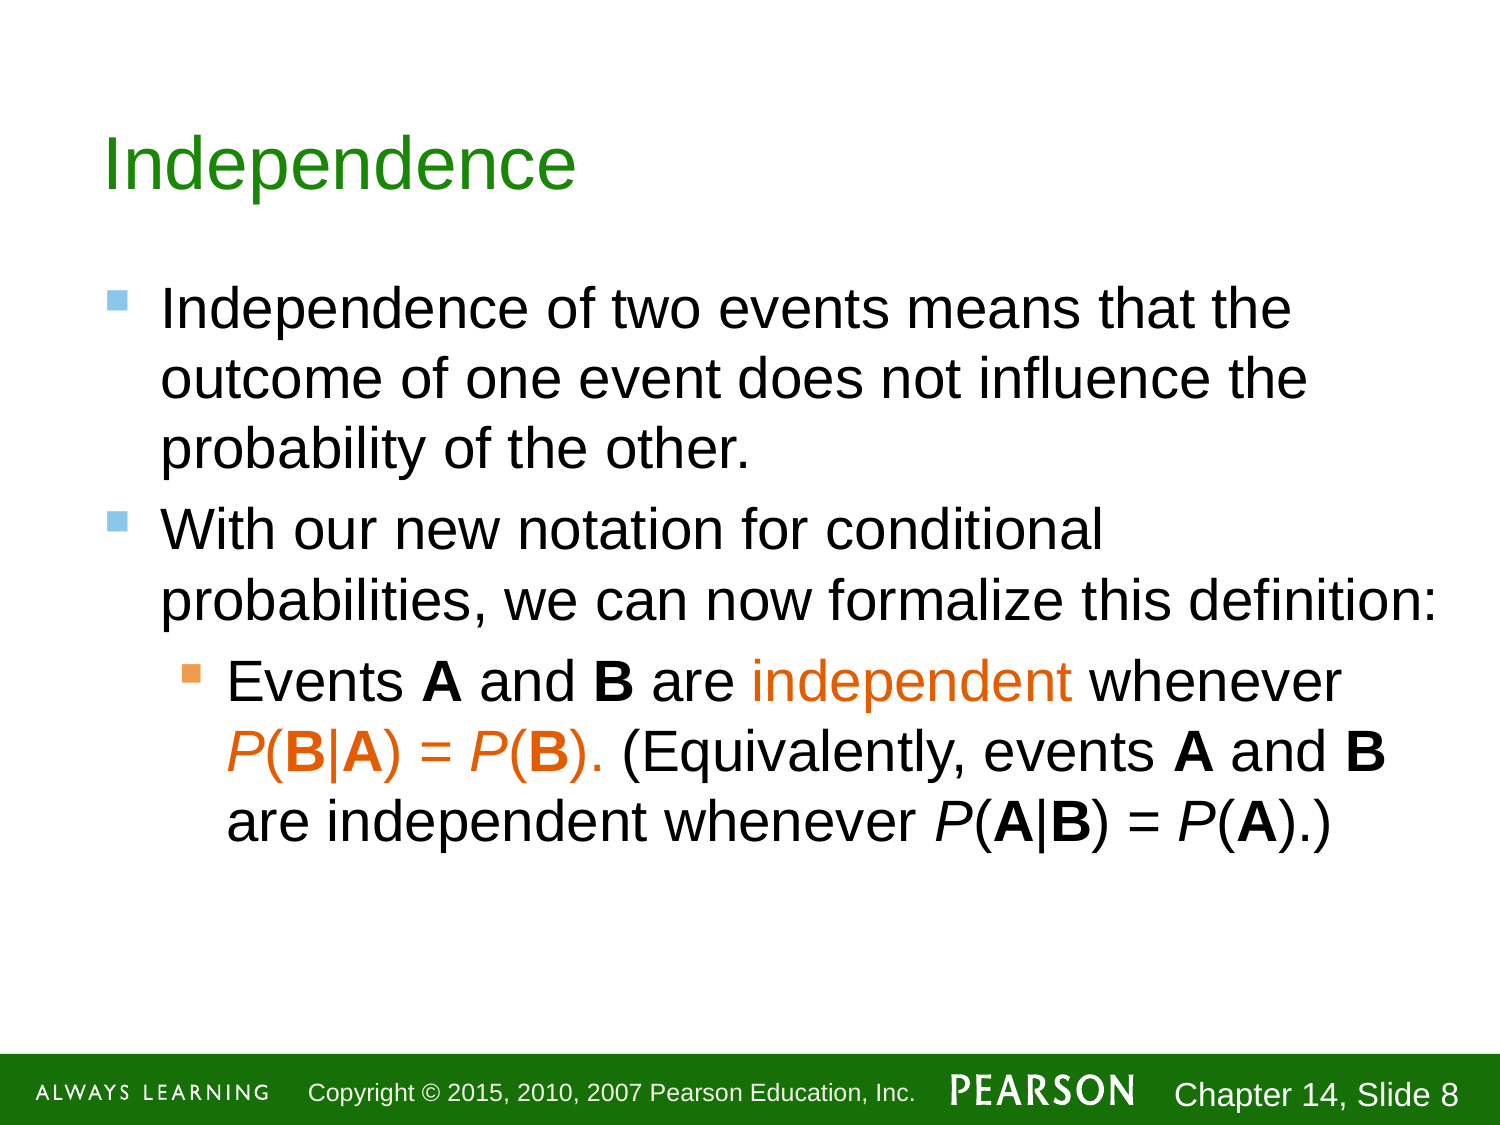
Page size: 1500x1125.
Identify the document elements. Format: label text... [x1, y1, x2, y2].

title Independence [87, 49, 1451, 213]
list Independence of two events means that the outcome of one event does not influence the probability of the other. With our new notation for conditional probabilities, we can now formalize this definition: Events A and B are independent whenever P(B|A) = P(B). (Equivalently, events A and B are independent whenever P(A|B) = P(A).) [89, 262, 1451, 1013]
